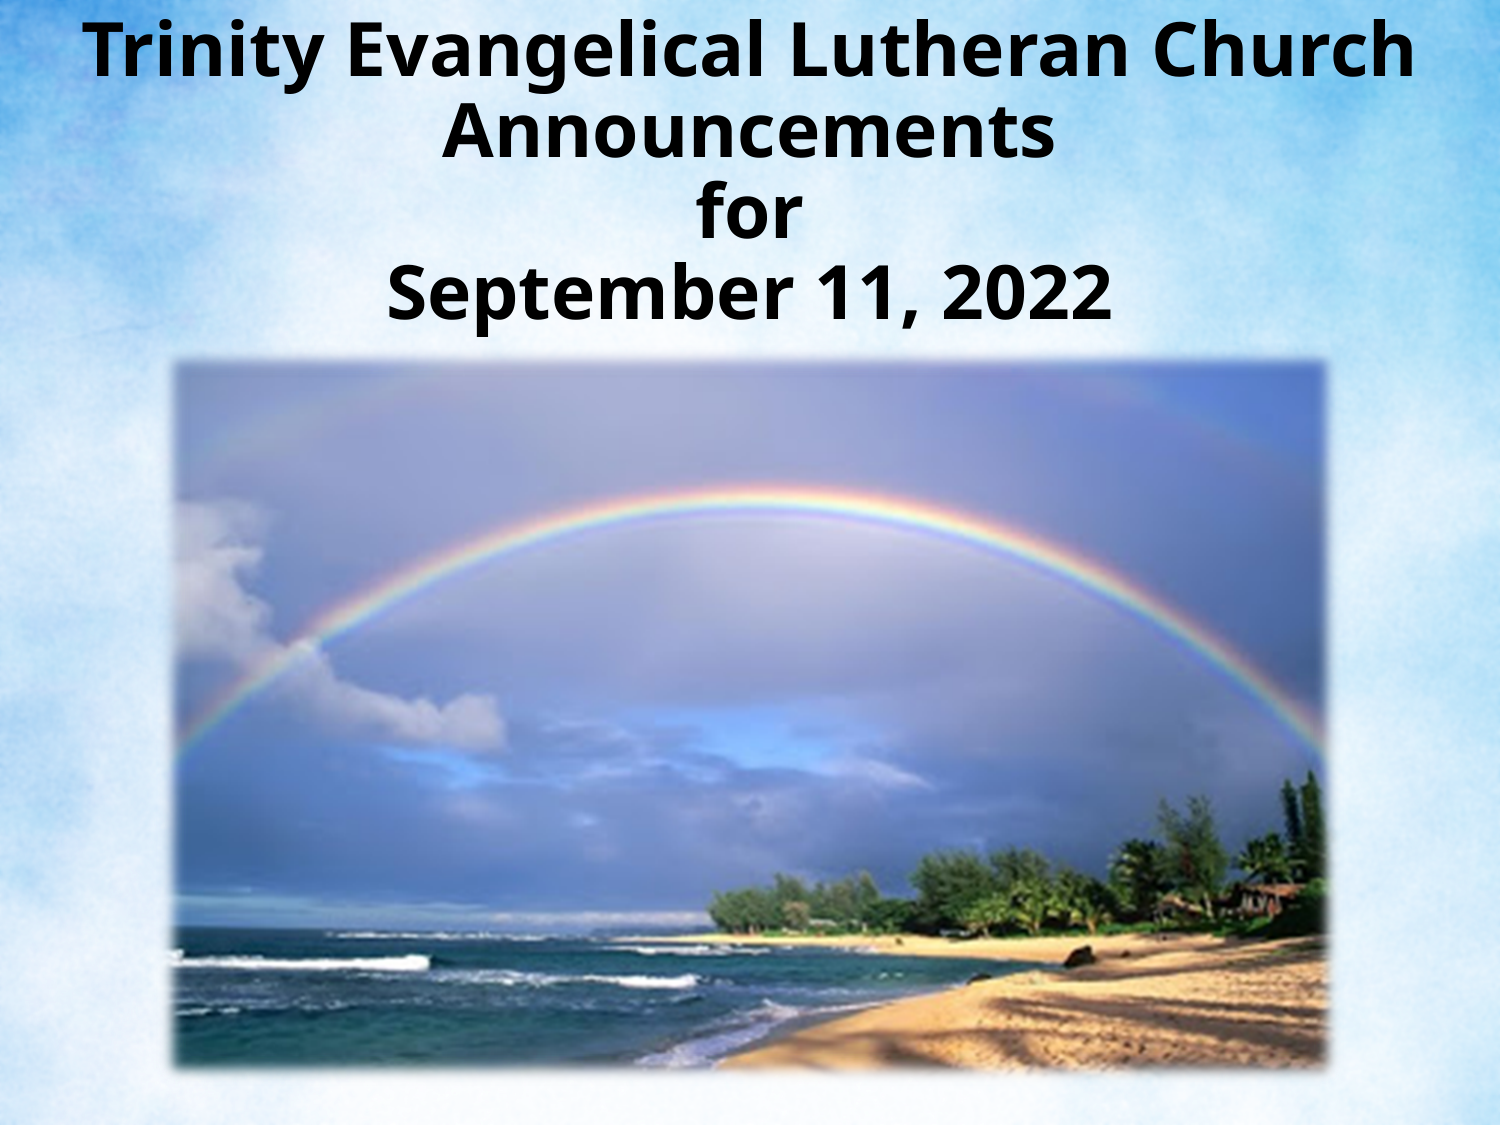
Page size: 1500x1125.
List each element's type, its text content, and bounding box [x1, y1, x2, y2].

picture [0, 343, 1500, 1125]
text_box Trinity Evangelical Lutheran Church Announcements for September 11, 2022 [0, 1, 1500, 344]
